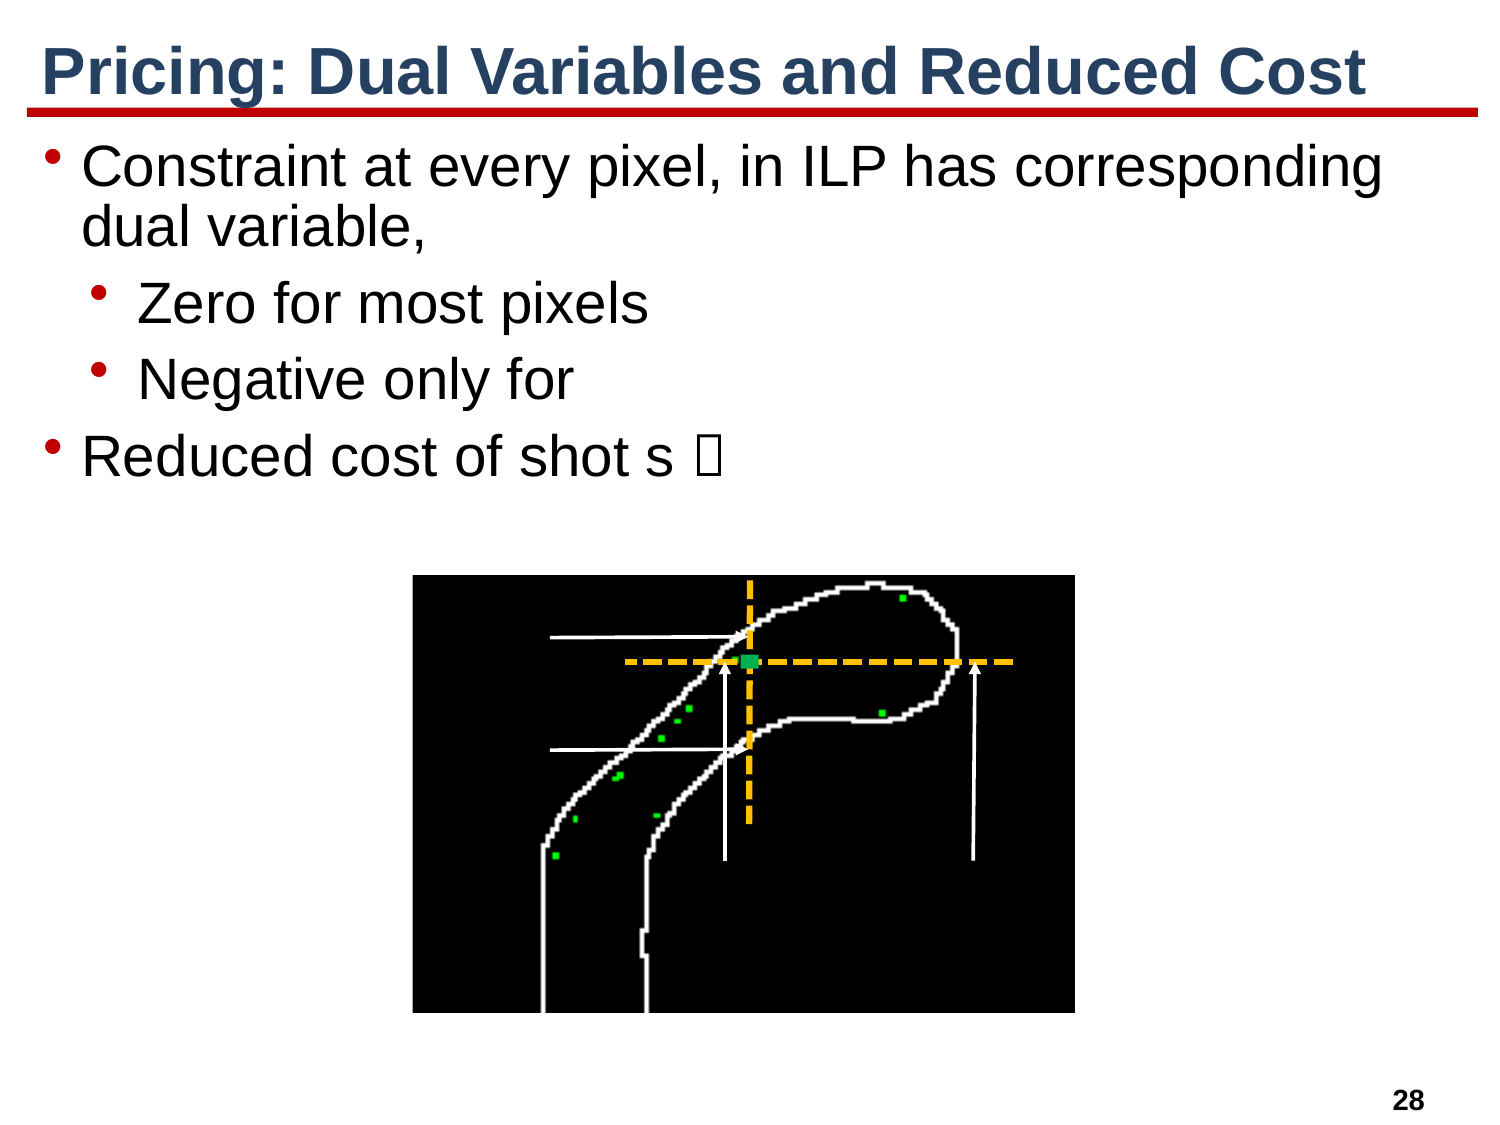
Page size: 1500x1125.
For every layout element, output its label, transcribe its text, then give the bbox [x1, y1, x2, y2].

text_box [412, 574, 1076, 1013]
title Pricing: Dual Variables and Reduced Cost [26, 23, 1479, 122]
